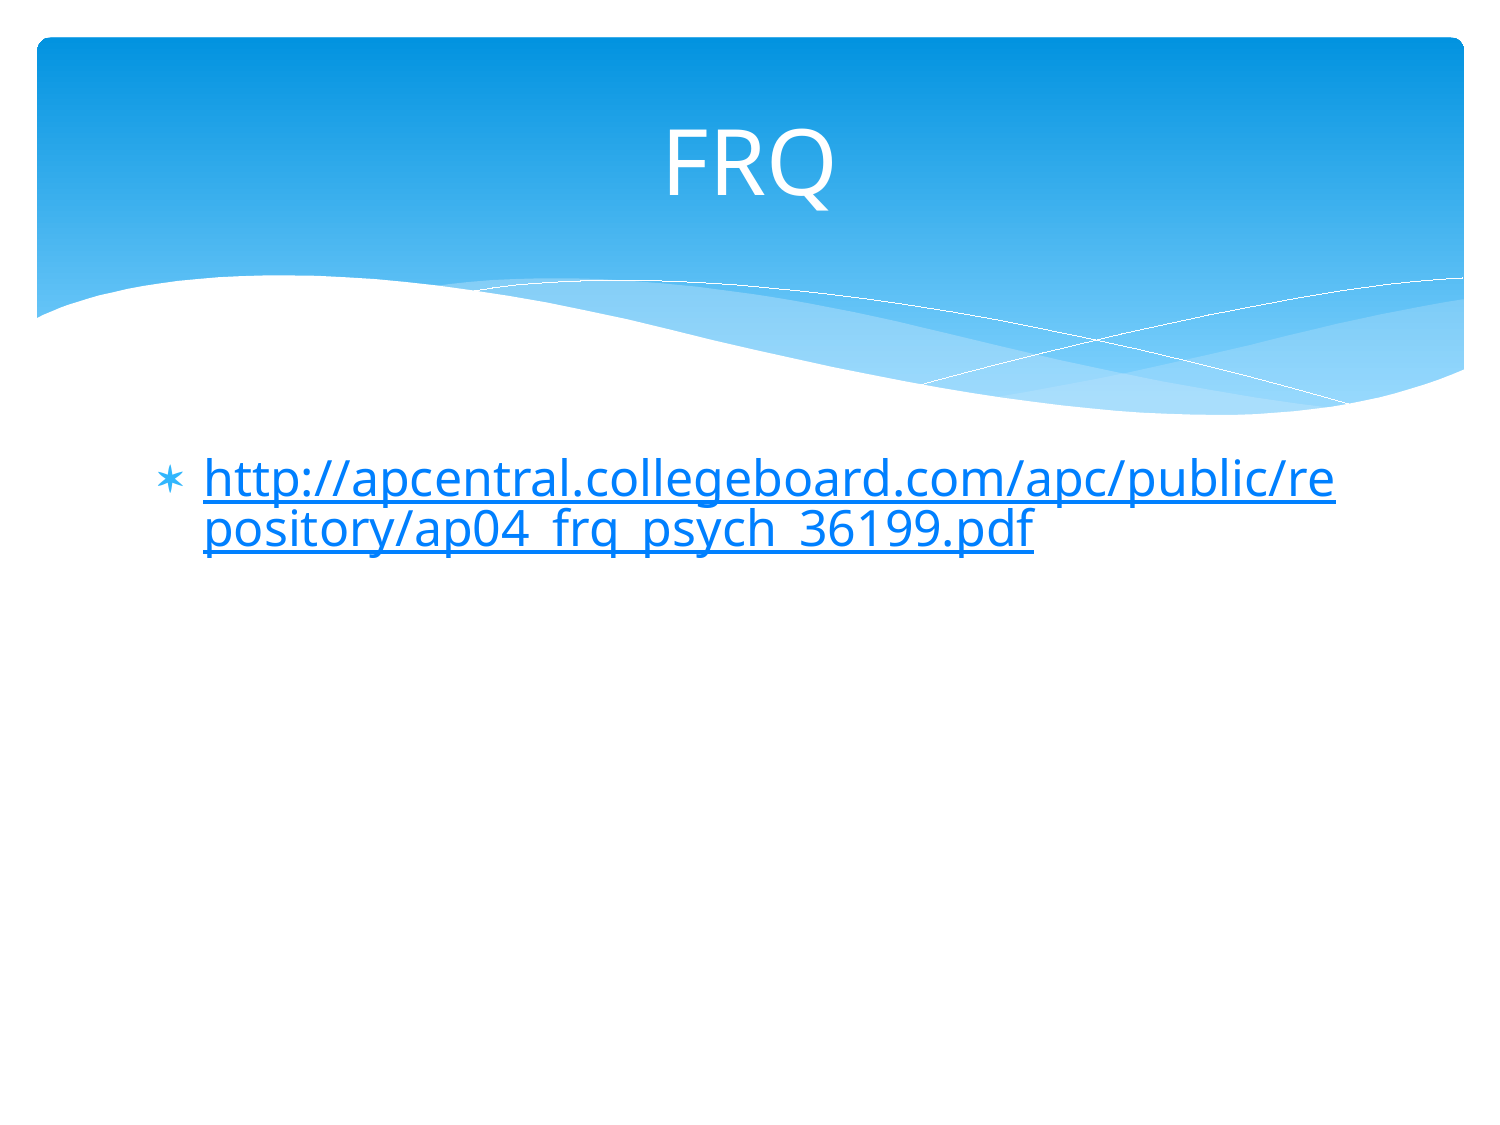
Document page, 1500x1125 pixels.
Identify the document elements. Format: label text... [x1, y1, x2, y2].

title FRQ [75, 55, 1425, 261]
list http://apcentral.collegeboard.com/apc/public/repository/ap04_frq_psych_36199.pdf [143, 438, 1359, 1005]
